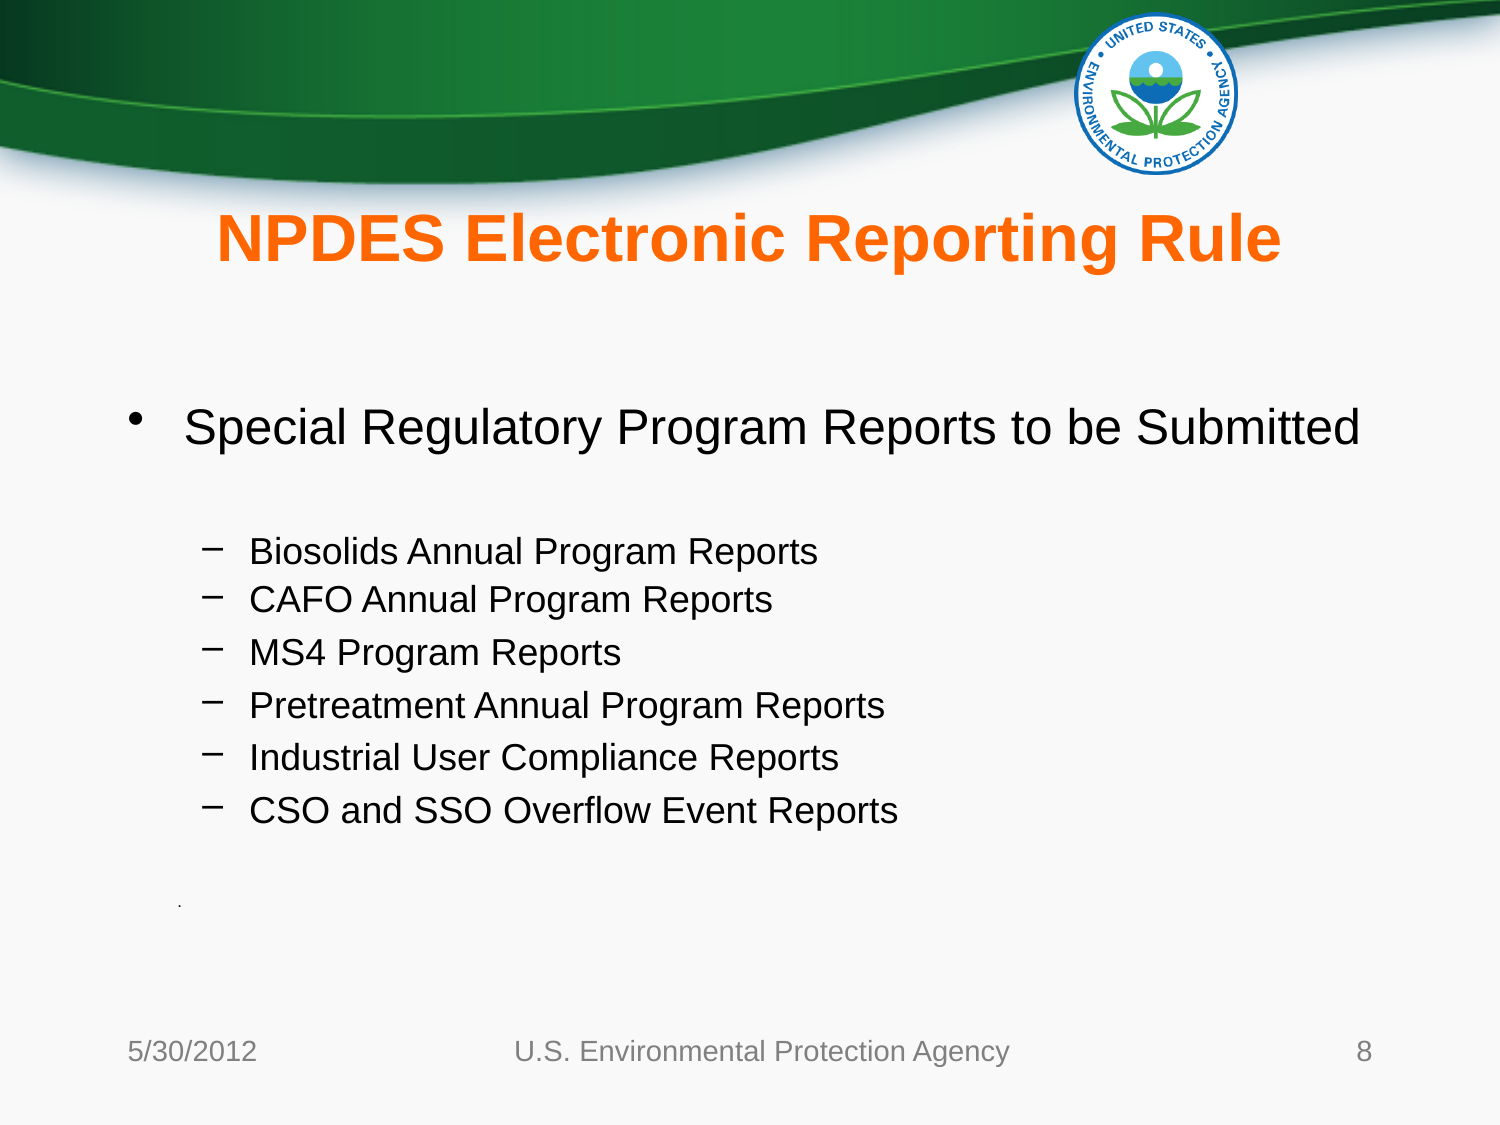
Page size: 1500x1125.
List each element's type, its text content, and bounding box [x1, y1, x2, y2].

picture [0, 0, 1500, 1125]
title NPDES Electronic Reporting Rule [112, 187, 1388, 283]
text_box Special Regulatory Program Reports to be Submitted Biosolids Annual Program Reports CAFO Annual Program Reports MS4 Program Reports Pretreatment Annual Program Reports Industrial User Compliance Reports CSO and SSO Overflow Event Reports [112, 387, 1388, 950]
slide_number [112, 1024, 426, 1101]
slide_number 8 [1213, 1024, 1388, 1101]
footer U.S. Environmental Protection Agency [426, 1024, 1213, 1101]
